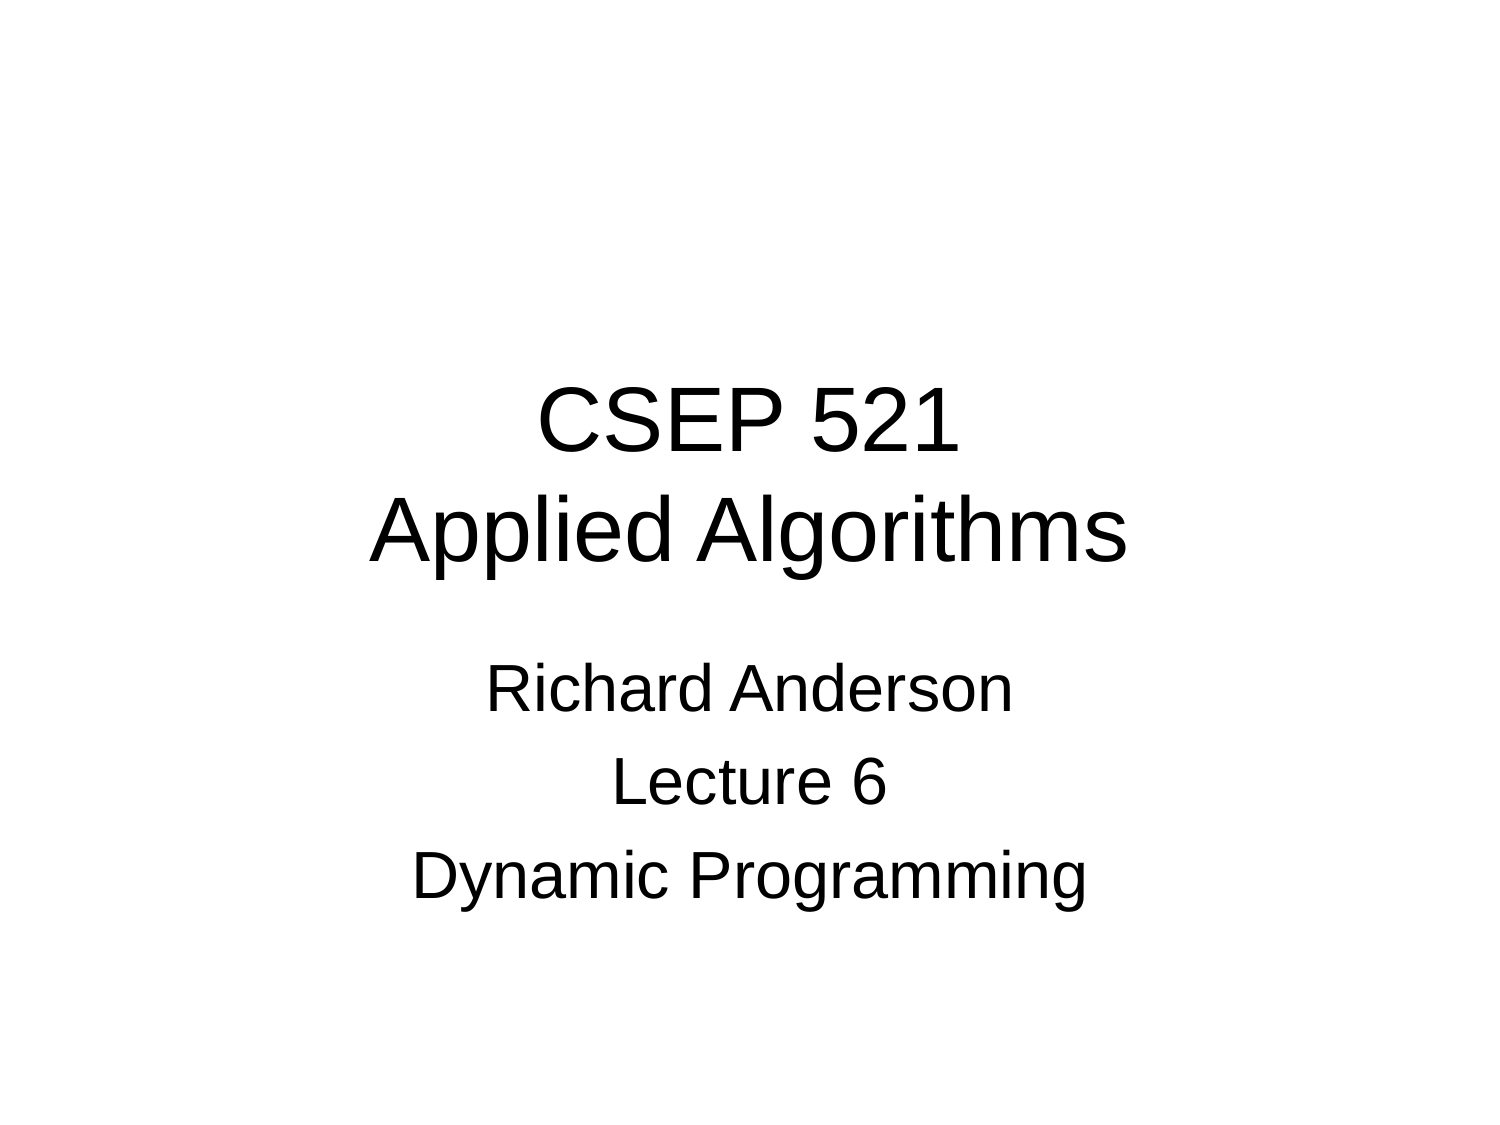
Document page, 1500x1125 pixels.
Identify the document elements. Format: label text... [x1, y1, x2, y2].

title CSEP 521 Applied Algorithms [112, 349, 1388, 591]
subtitle Richard Anderson Lecture 6 Dynamic Programming [225, 637, 1275, 925]
